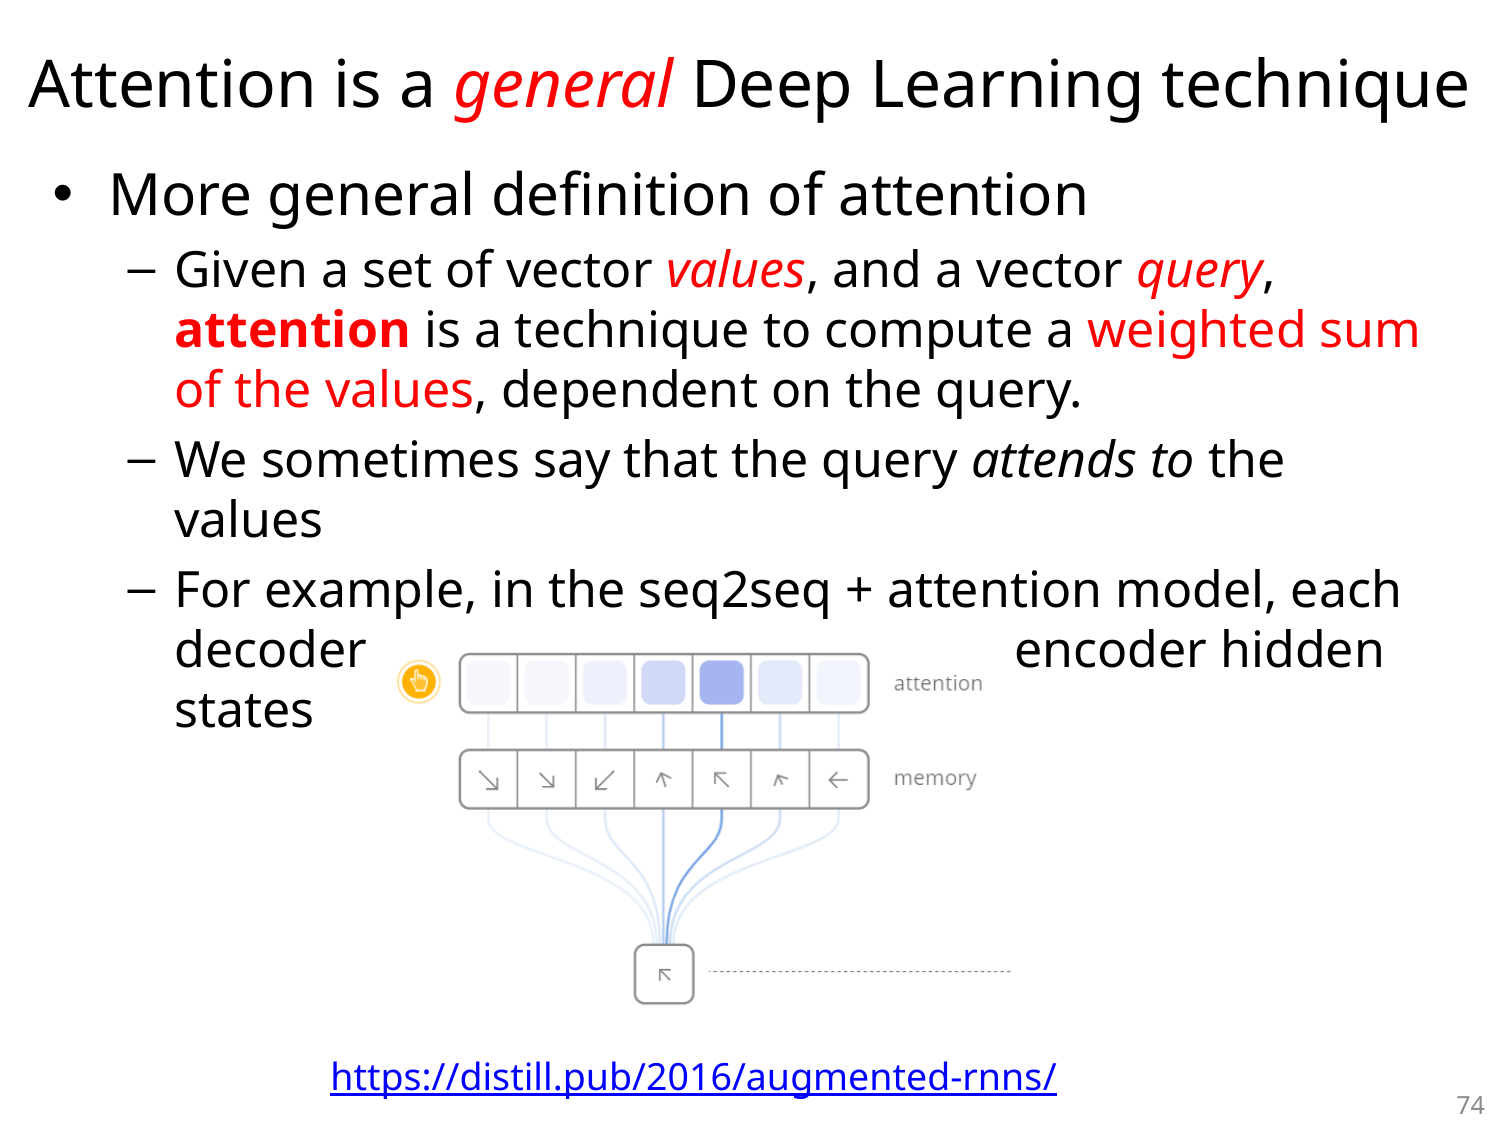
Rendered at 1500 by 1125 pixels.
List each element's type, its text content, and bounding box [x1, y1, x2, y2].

slide_number 74 [1149, 1087, 1500, 1125]
picture [374, 624, 1013, 1026]
text_box https://distill.pub/2016/augmented-rnns/ [315, 1045, 1072, 1112]
title Attention is a general Deep Learning technique [0, 0, 1500, 163]
list More general definition of attention Given a set of vector values, and a vector query, attention is a technique to compute a weighted sum of the values, dependent on the query. We sometimes say that the query attends to the values For example, in the seq2seq + attention model, each decoder hidden state attends to the encoder hidden states [37, 149, 1463, 1013]
